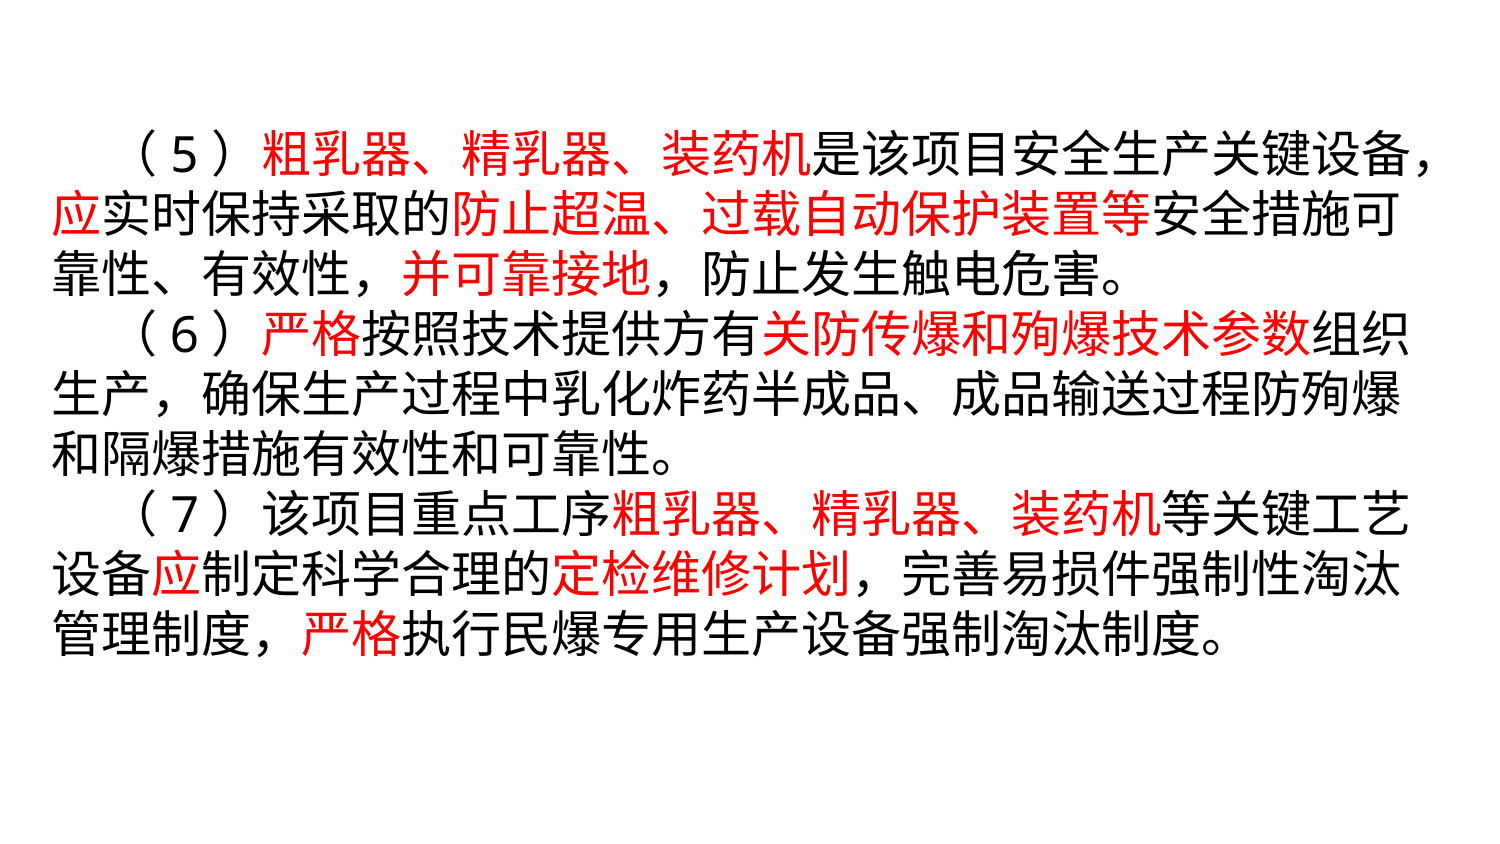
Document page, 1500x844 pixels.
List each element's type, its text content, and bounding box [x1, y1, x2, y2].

list （5）粗乳器、精乳器、装药机是该项目安全生产关键设备，应实时保持采取的防止超温、过载自动保护装置等安全措施可靠性、有效性，并可靠接地，防止发生触电危害。 （6）严格按照技术提供方有关防传爆和殉爆技术参数组织生产，确保生产过程中乳化炸药半成品、成品输送过程防殉爆和隔爆措施有效性和可靠性。 （7）该项目重点工序粗乳器、精乳器、装药机等关键工艺设备应制定科学合理的定检维修计划，完善易损件强制性淘汰管理制度，严格执行民爆专用生产设备强制淘汰制度。 [36, 114, 1438, 777]
